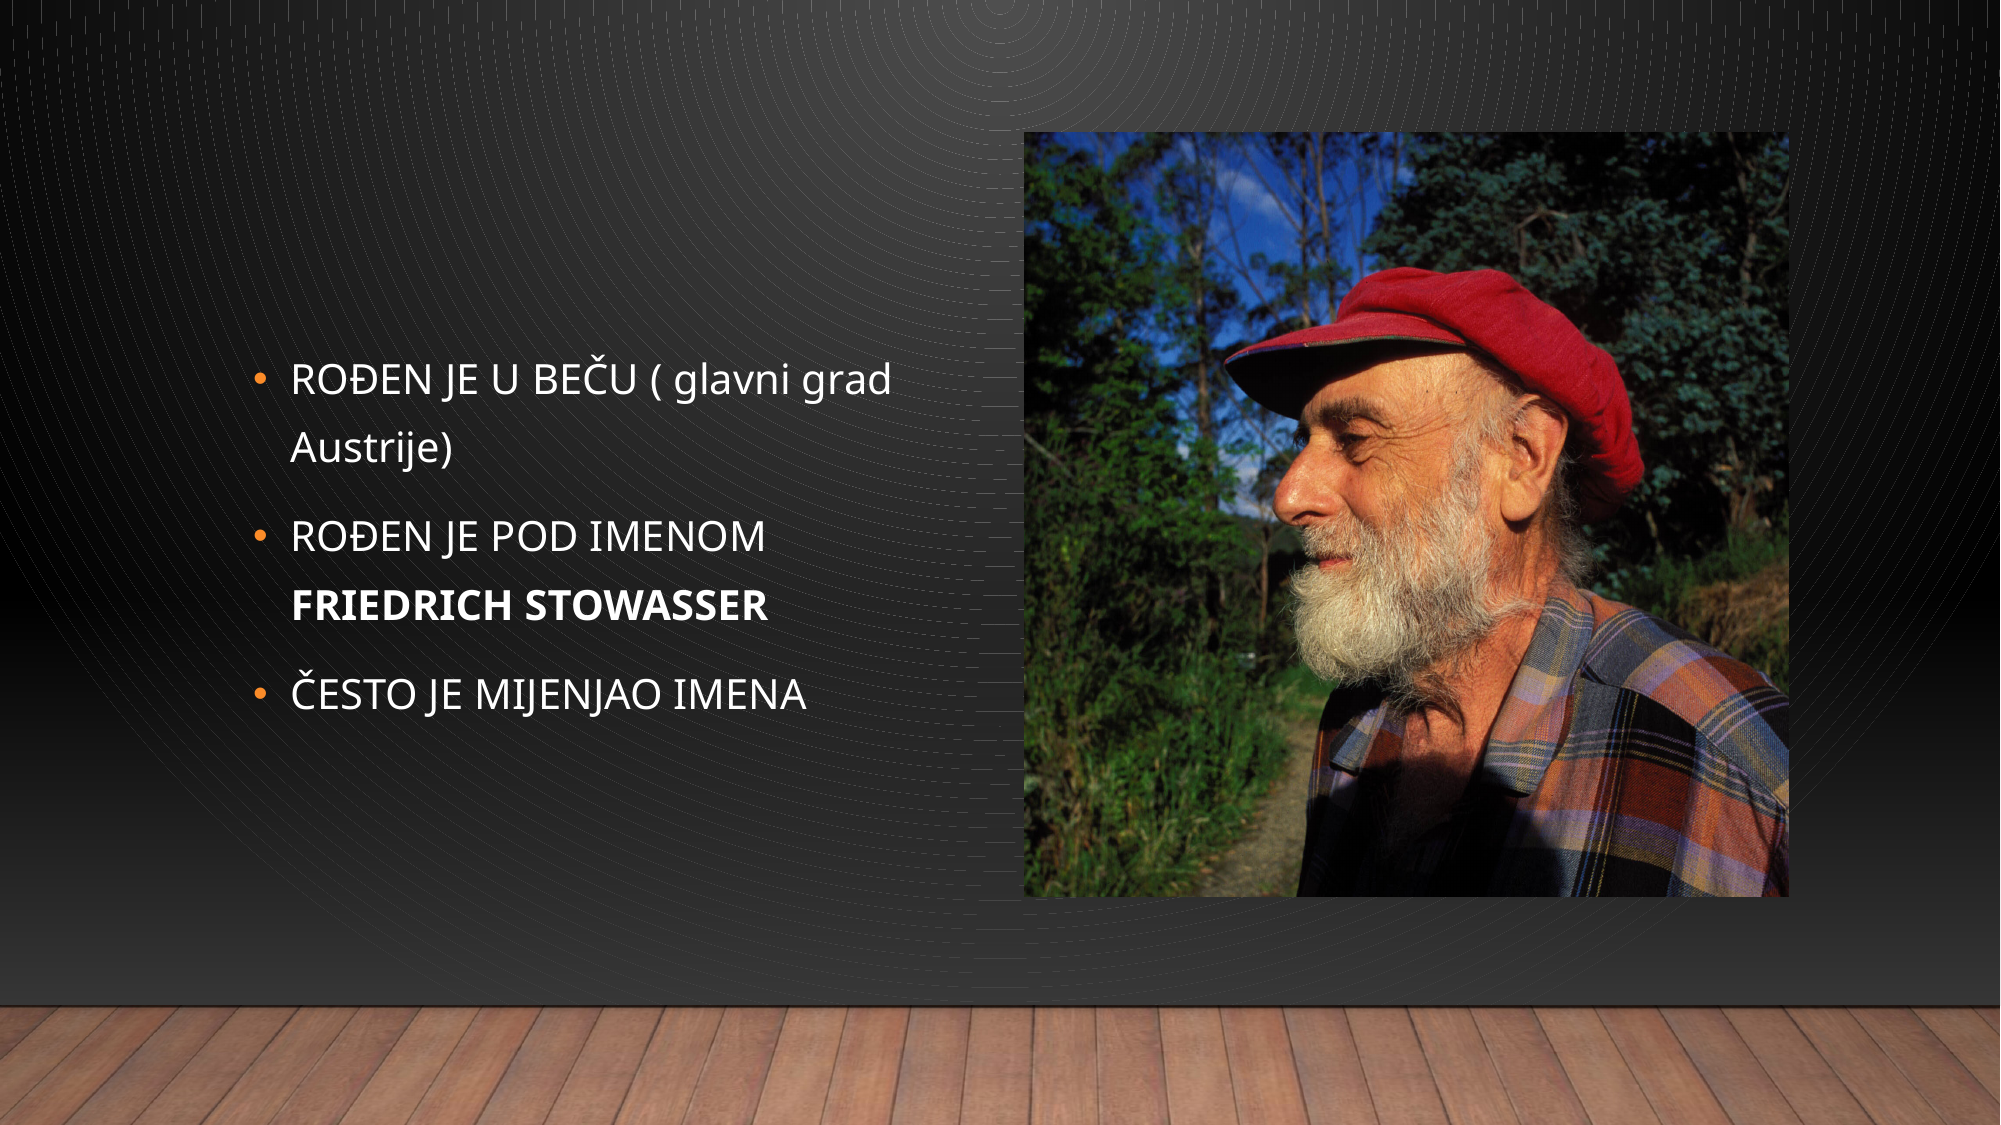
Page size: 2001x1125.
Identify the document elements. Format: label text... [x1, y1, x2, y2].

picture [0, 1005, 2000, 1125]
list ROĐEN JE U BEČU ( glavni grad Austrije) ROĐEN JE POD IMENOM FRIEDRICH STOWASSER ČESTO JE MIJENJAO IMENA [238, 330, 923, 897]
picture [1024, 131, 1790, 897]
